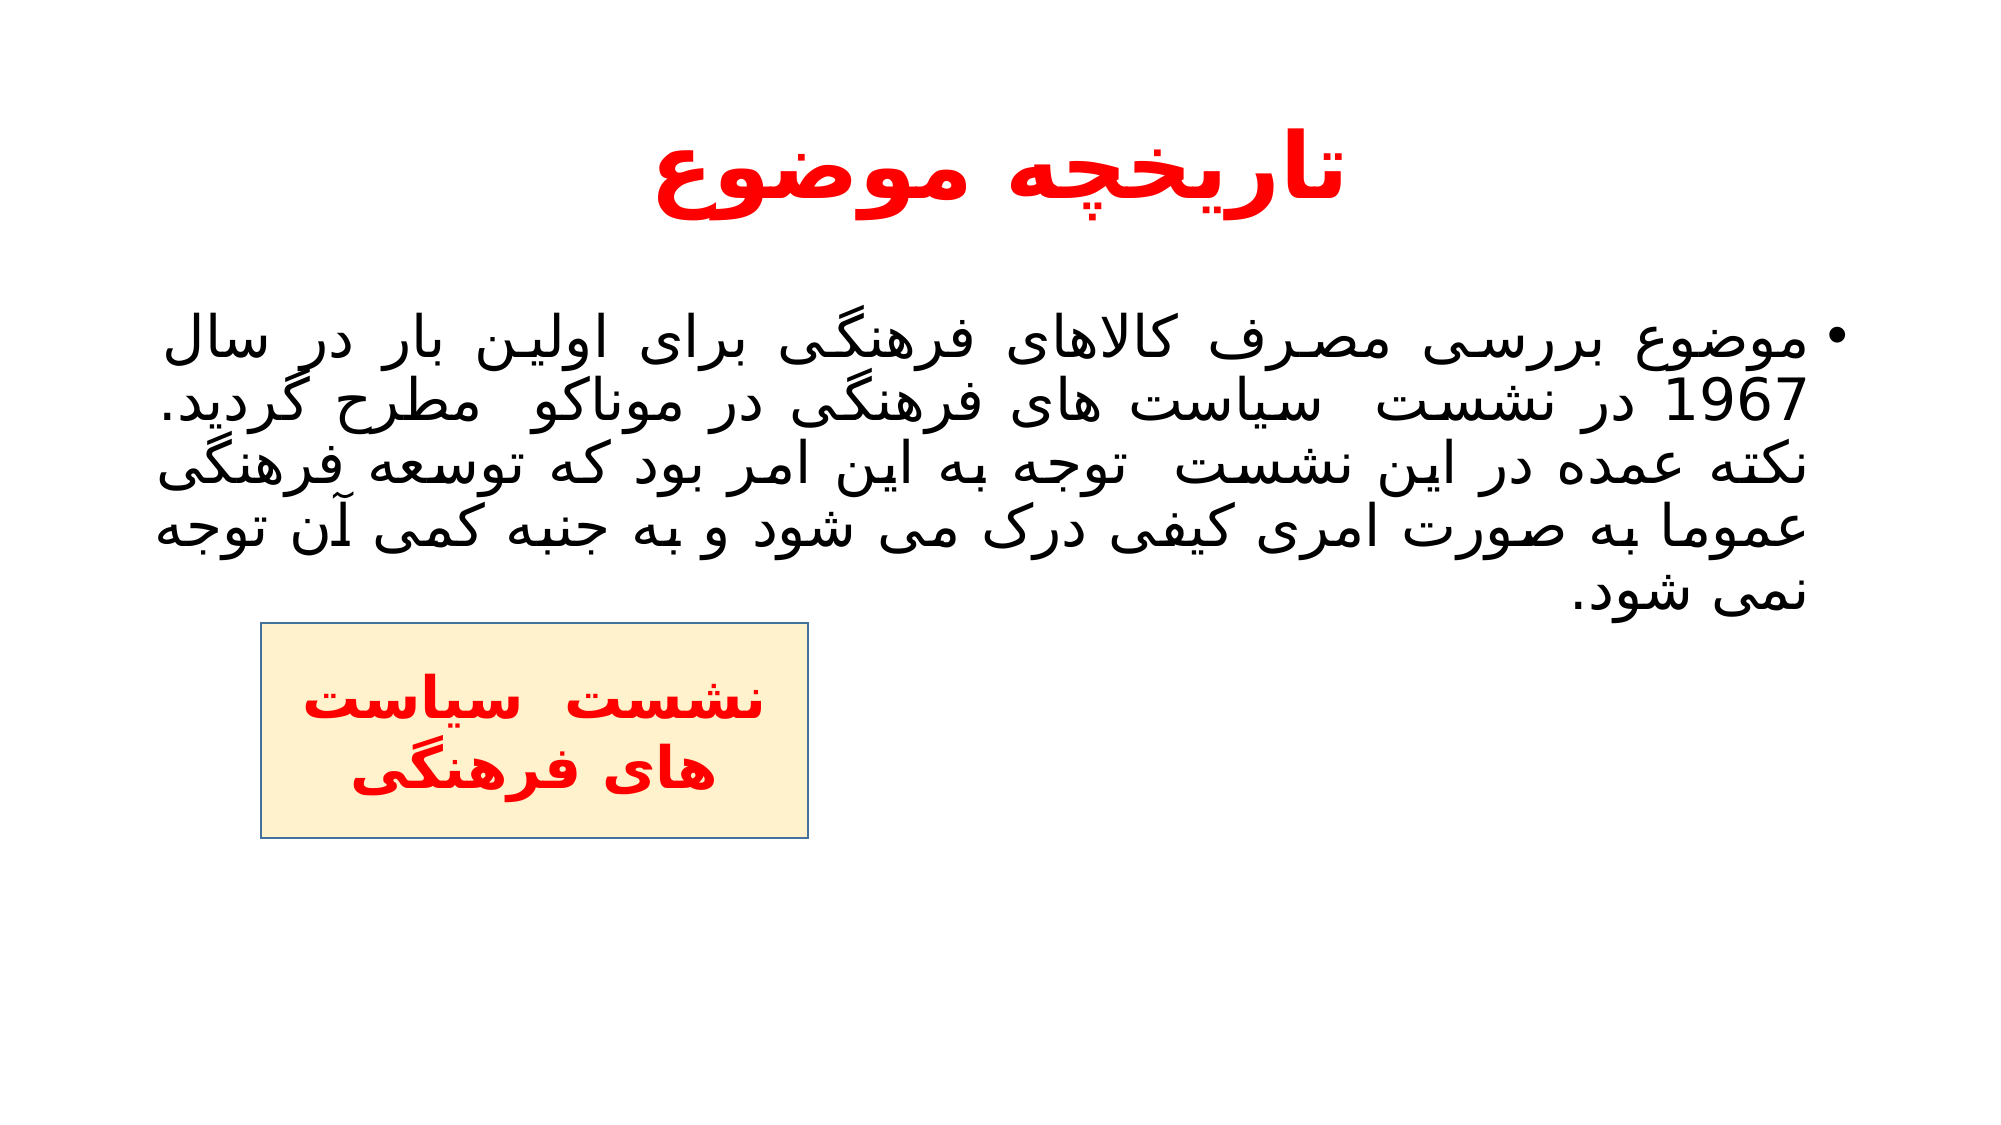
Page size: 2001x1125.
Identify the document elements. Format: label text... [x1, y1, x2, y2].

title تاریخچه موضوع [137, 59, 1863, 278]
list موضوع بررسی مصرف کالاهای فرهنگی برای اولین بار در سال 1967 در نشست سیاست های فرهنگی در موناکو مطرح گردید. نکته عمده در این نشست توجه به این امر بود که توسعه فرهنگی عموما به صورت امری کیفی درک می شود و به جنبه کمی آن توجه نمی شود. [137, 299, 1863, 1014]
text_box نشست سیاست های فرهنگی [260, 622, 809, 839]
